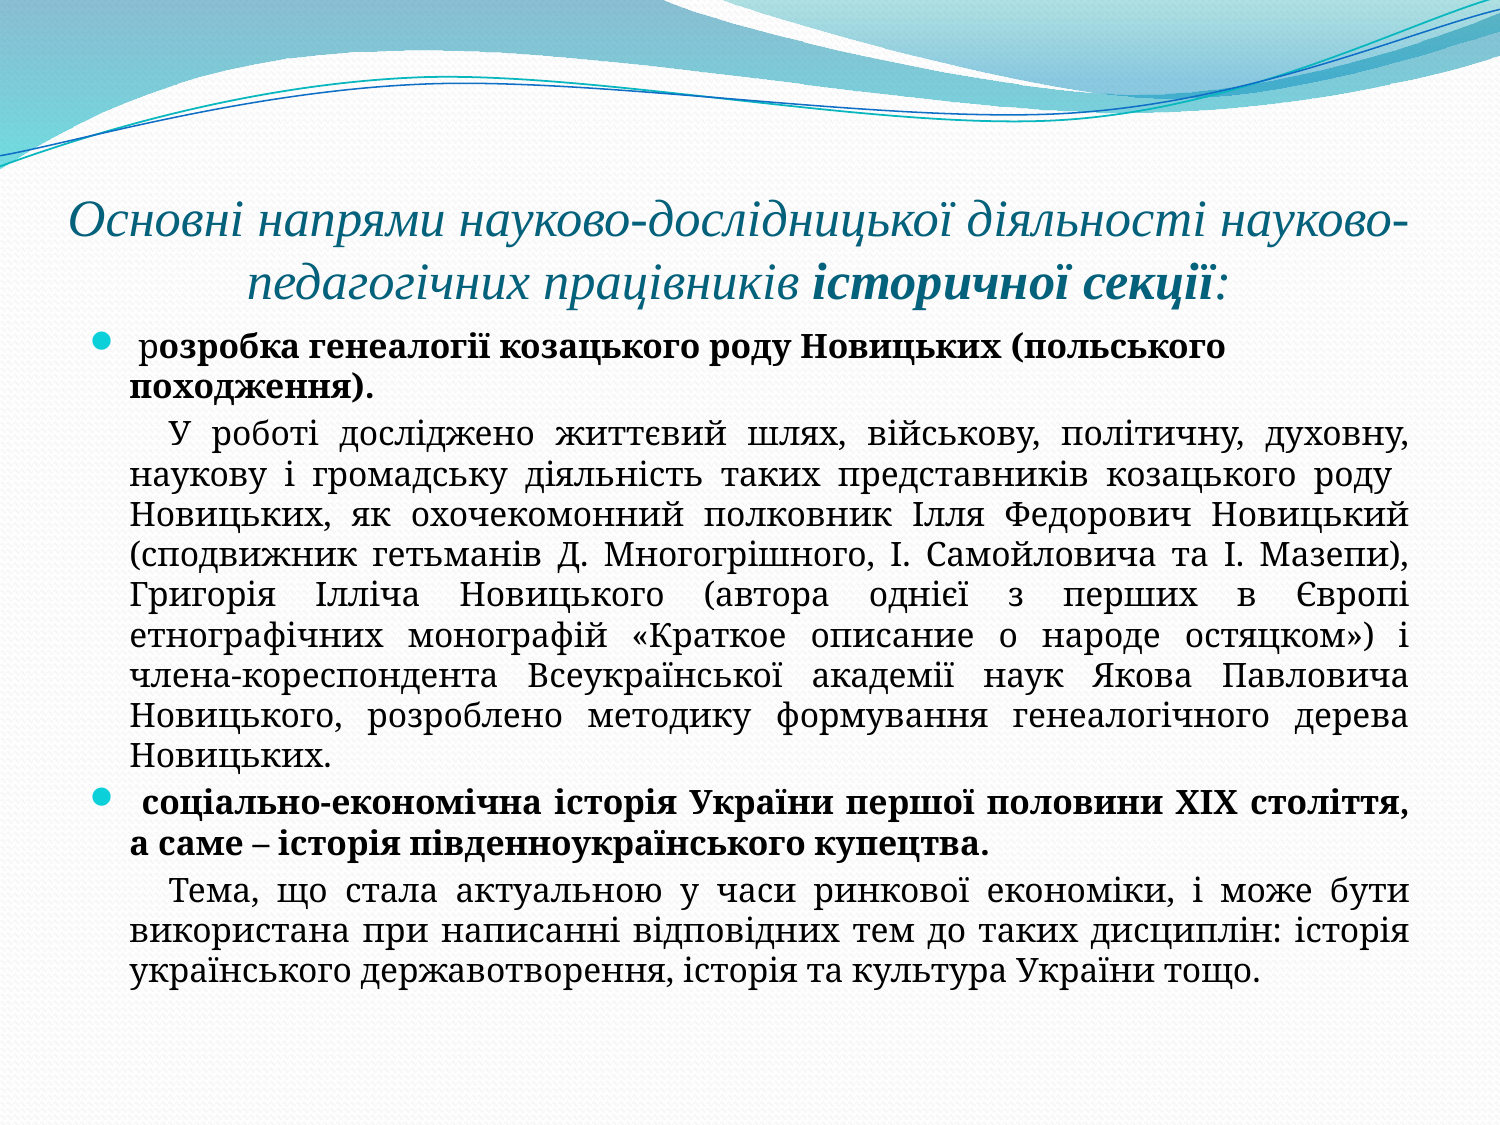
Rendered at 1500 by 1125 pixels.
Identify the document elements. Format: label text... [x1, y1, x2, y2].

title Основні напрями науково-дослідницької діяльності науково-педагогічних працівників історичної секції: [53, 19, 1425, 398]
list розробка генеалогії козацького роду Новицьких (польського походження). У роботі досліджено життєвий шлях, військову, політичну, духовну, наукову і громадську діяльність таких представників козацького роду Новицьких, як охочекомонний полковник Ілля Федорович Новицький (сподвижник гетьманів Д. Многогрішного, І. Самойловича та І. Мазепи), Григорія Ілліча Новицького (автора однієї з перших в Європі етнографічних монографій «Краткое описание о народе остяцком») і члена-кореспондента Всеукраїнської академії наук Якова Павловича Новицького, розроблено методику формування генеалогічного дерева Новицьких. соціально-економічна історія України першої половини ХІХ століття, а саме – історія південноукраїнського купецтва. Тема, що стала актуальною у часи ринкової економіки, і може бути використана при написанні відповідних тем до таких дисциплін: історія українського державотворення, історія та культура України тощо. [75, 317, 1425, 1038]
